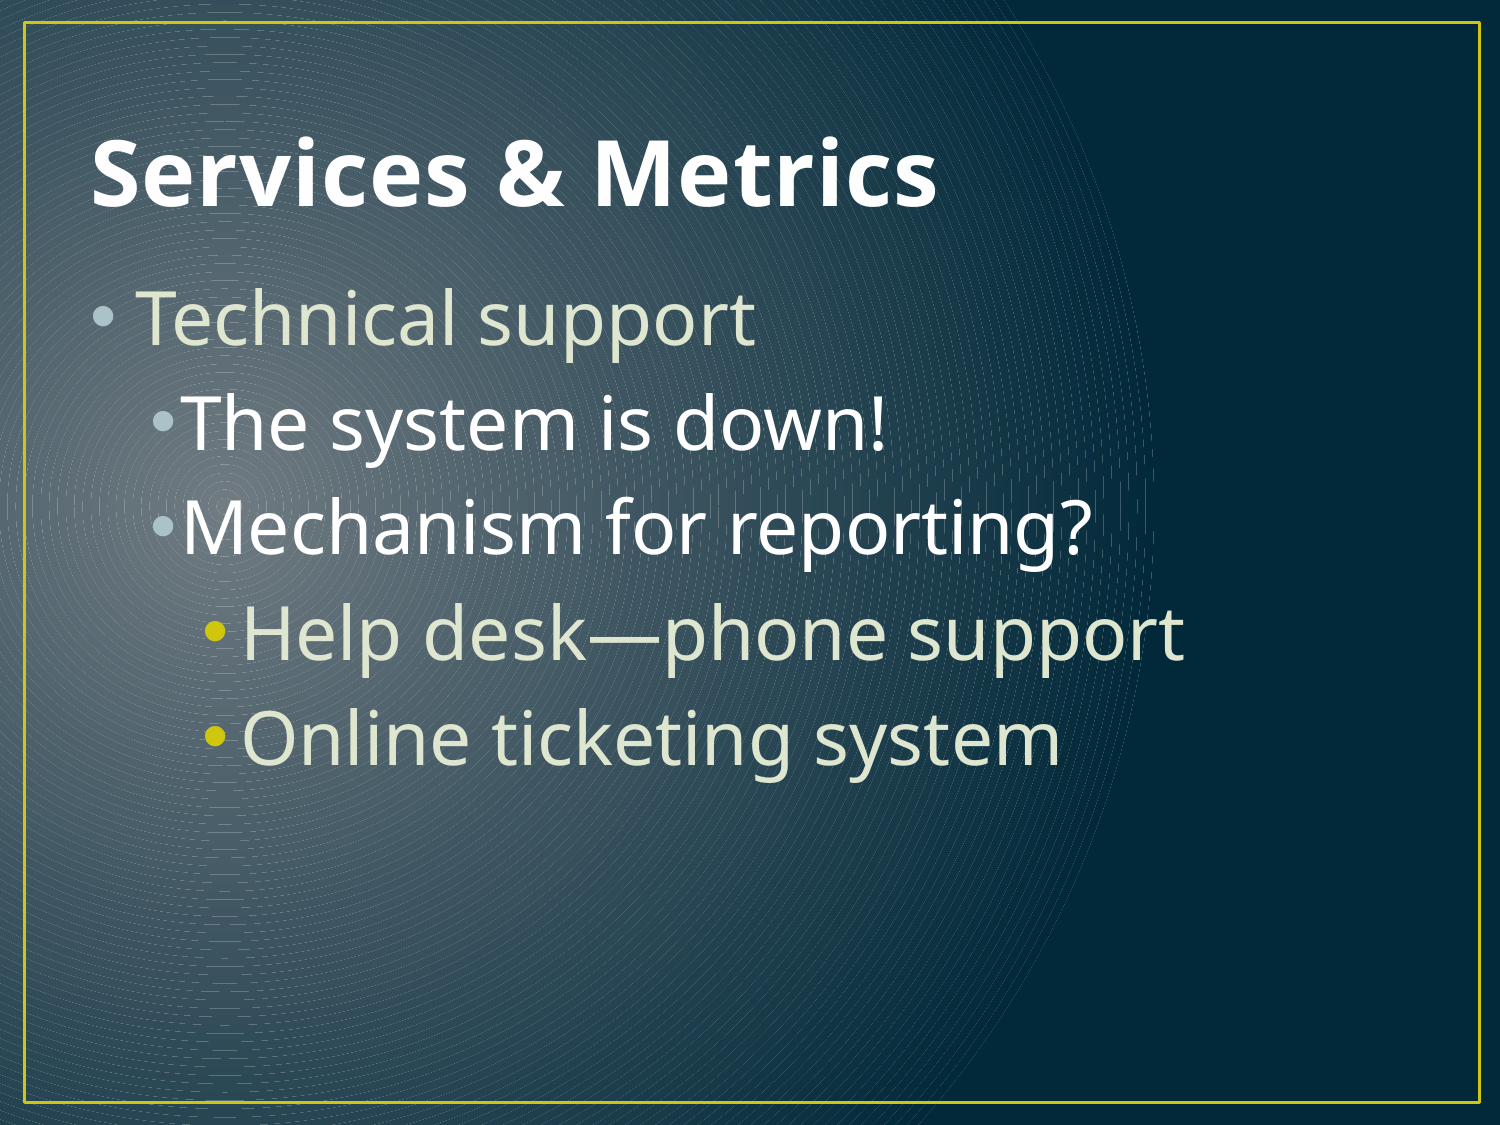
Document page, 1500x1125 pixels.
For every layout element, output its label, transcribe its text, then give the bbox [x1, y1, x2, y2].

list Technical support The system is down! Mechanism for reporting? Help desk—phone support Online ticketing system [75, 262, 1425, 1005]
title Services & Metrics [75, 45, 1425, 233]
